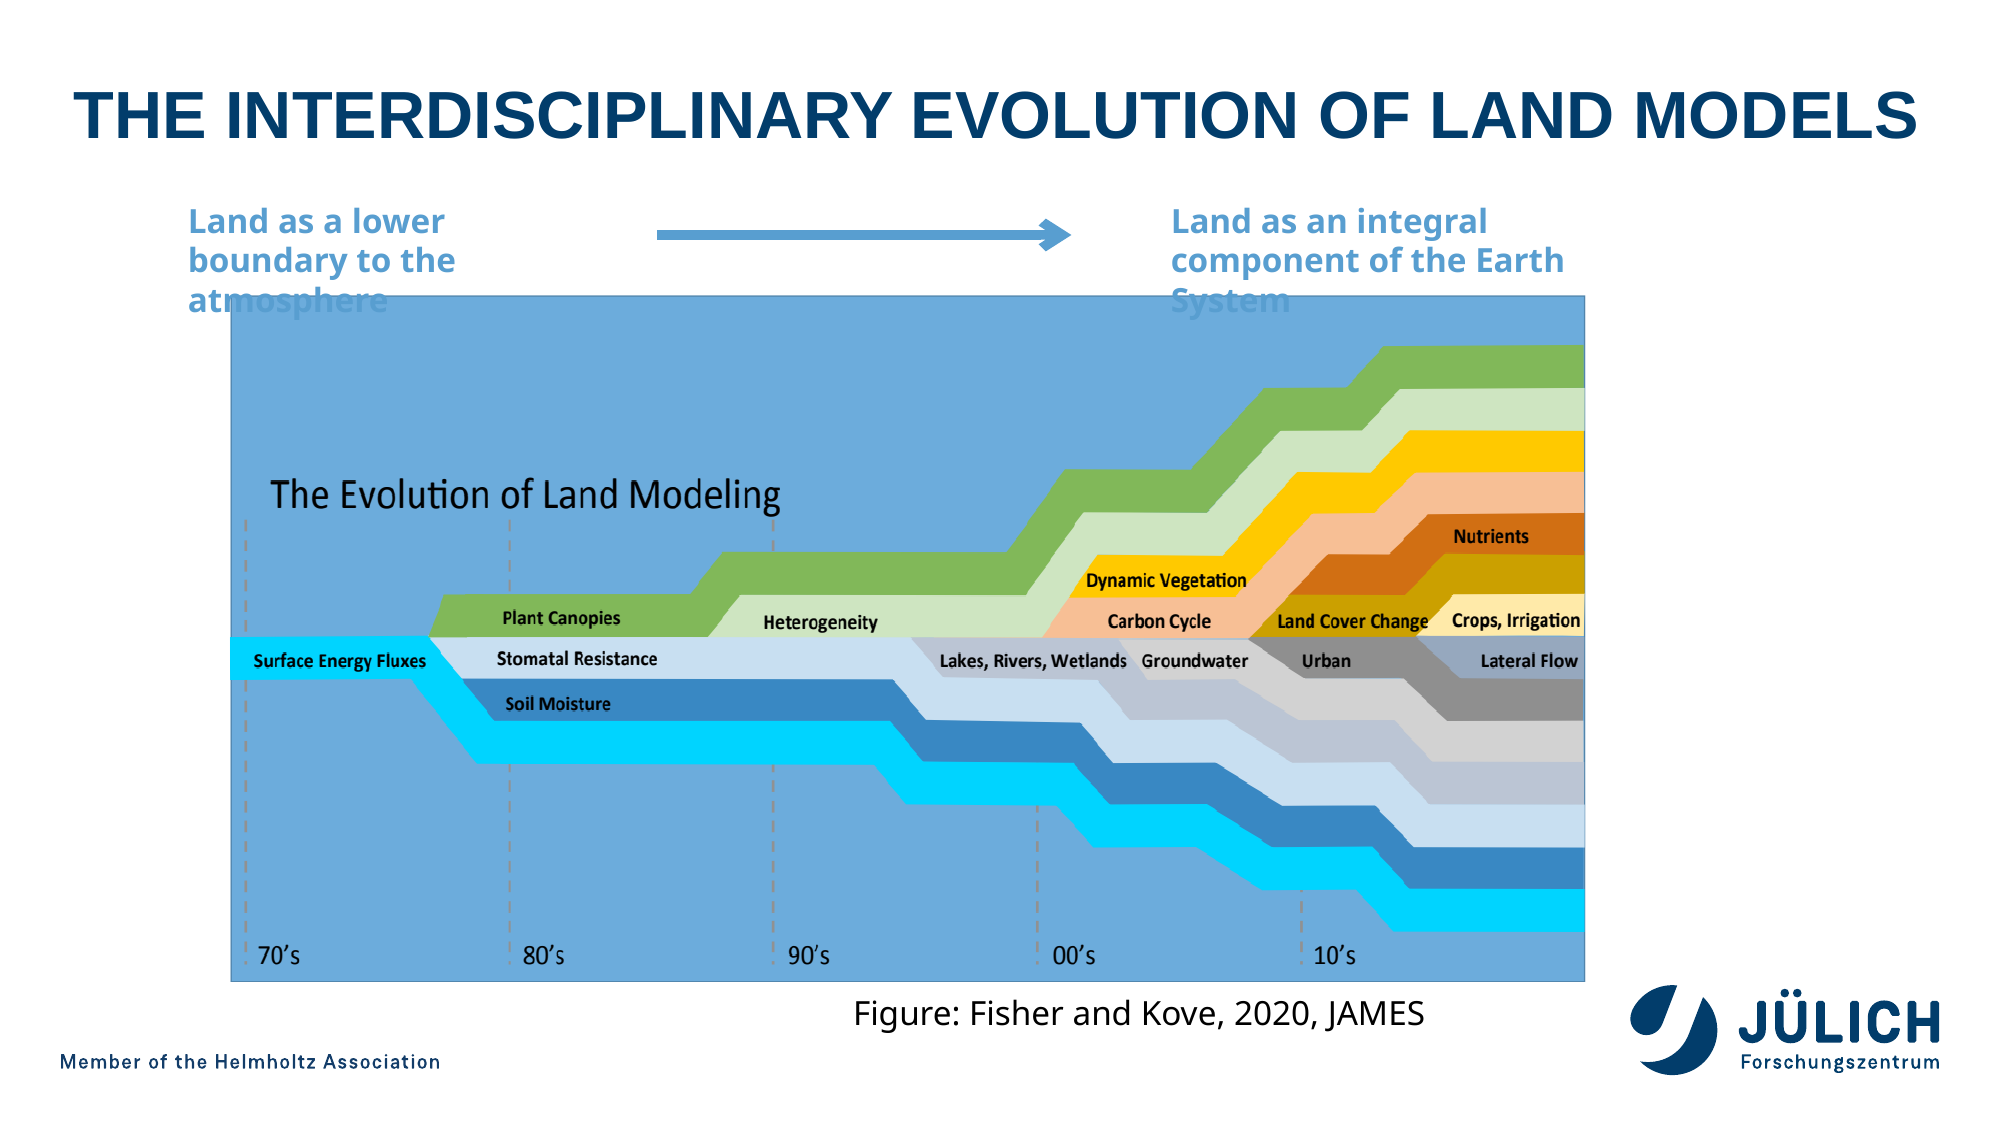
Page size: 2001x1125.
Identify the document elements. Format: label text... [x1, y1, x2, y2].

text_box Figure: Fisher and Kove, 2020, JAMES [838, 984, 1441, 1040]
text_box Land as a lower boundary to the atmosphere [173, 238, 623, 327]
text_box The interdisciplinary evolution of land models [59, 53, 1938, 238]
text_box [657, 192, 1696, 289]
picture [229, 295, 1589, 983]
